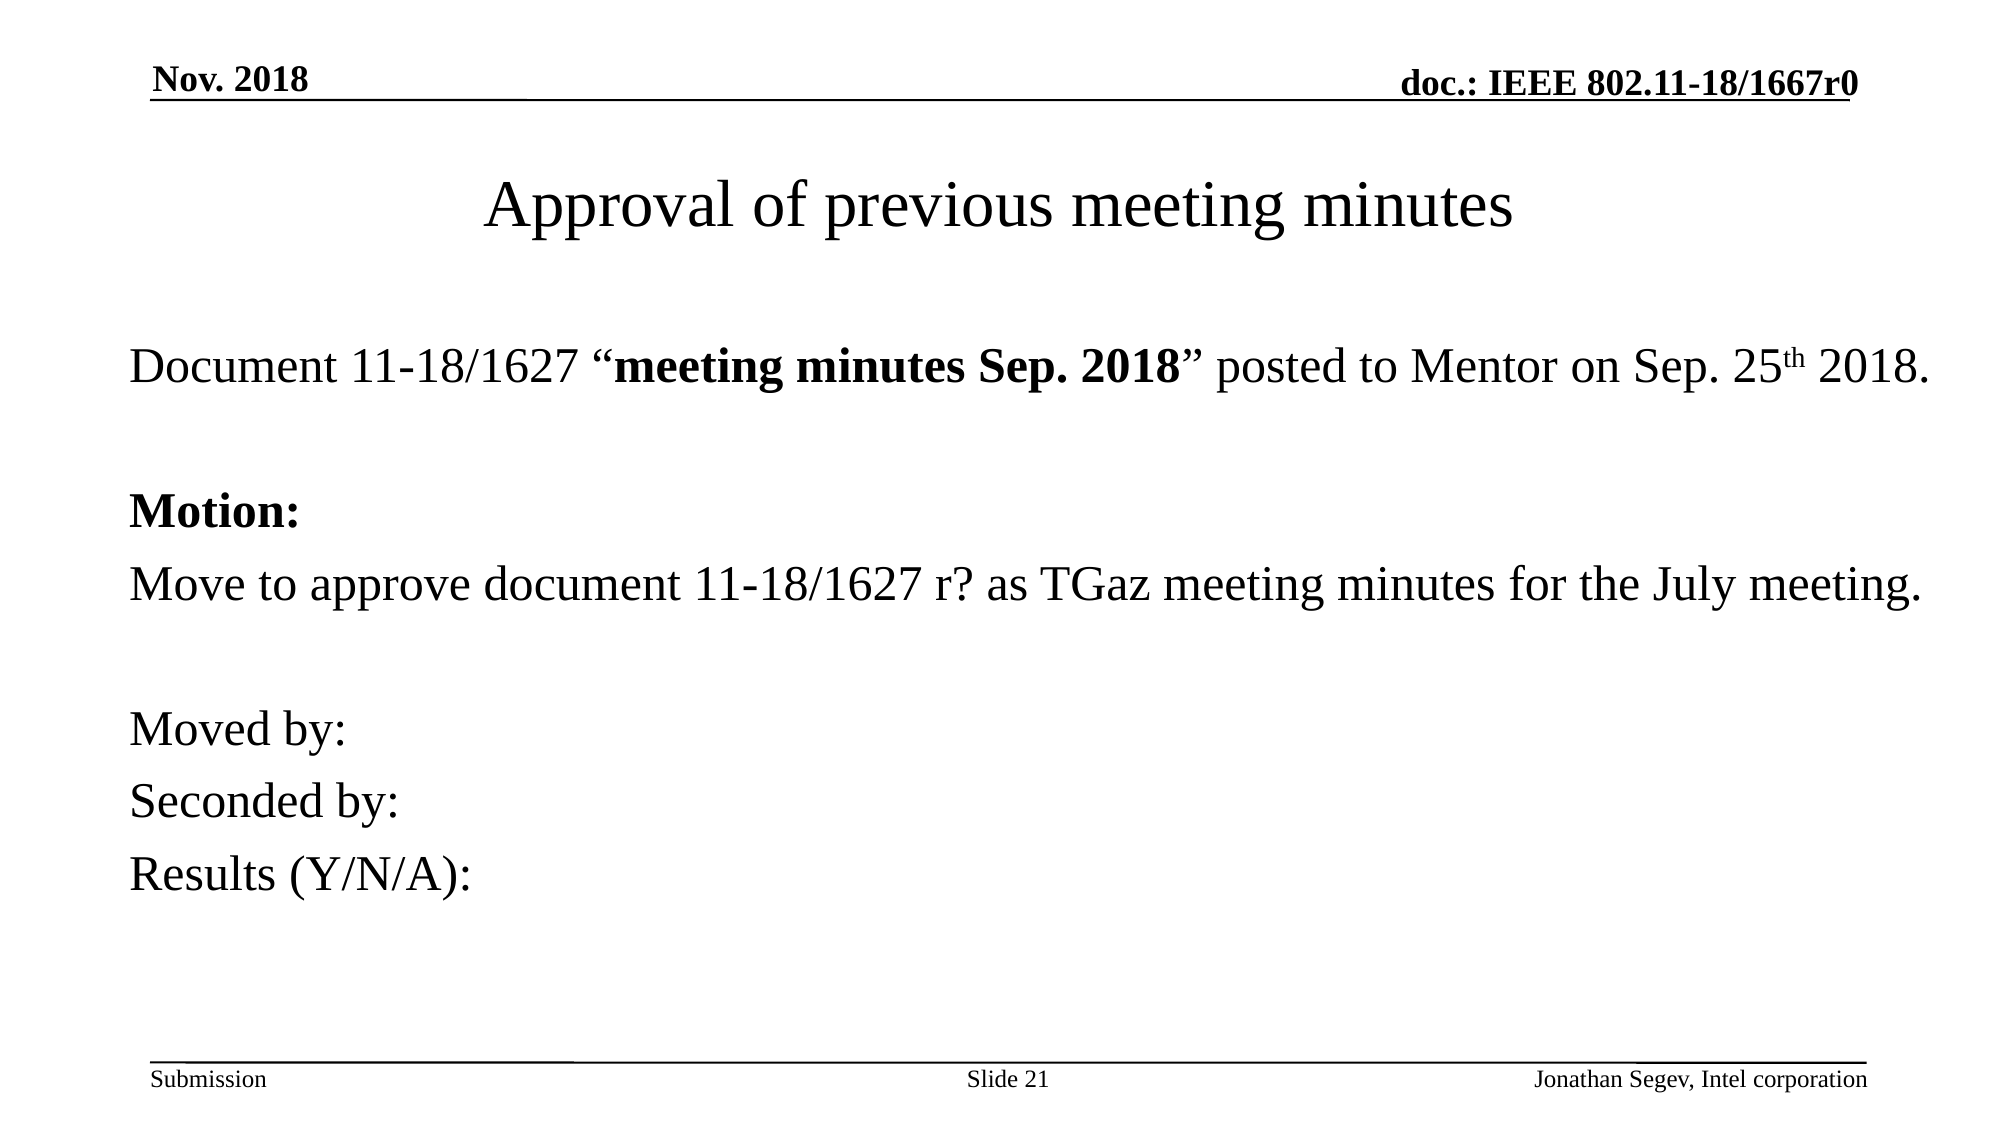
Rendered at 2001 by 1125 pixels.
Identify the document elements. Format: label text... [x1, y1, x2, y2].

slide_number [152, 54, 563, 100]
slide_number Slide 21 [950, 1061, 1067, 1123]
footer Jonathan Segev, Intel corporation [1171, 1061, 1869, 1093]
list Document 11-18/1627 “meeting minutes Sep. 2018” posted to Mentor on Sep. 25th 2018. Motion: Move to approve document 11-18/1627 r? as TGaz meeting minutes for the July meeting. Moved by: Seconded by: Results (Y/N/A): [113, 324, 1993, 1000]
title Approval of previous meeting minutes [149, 112, 1850, 288]
